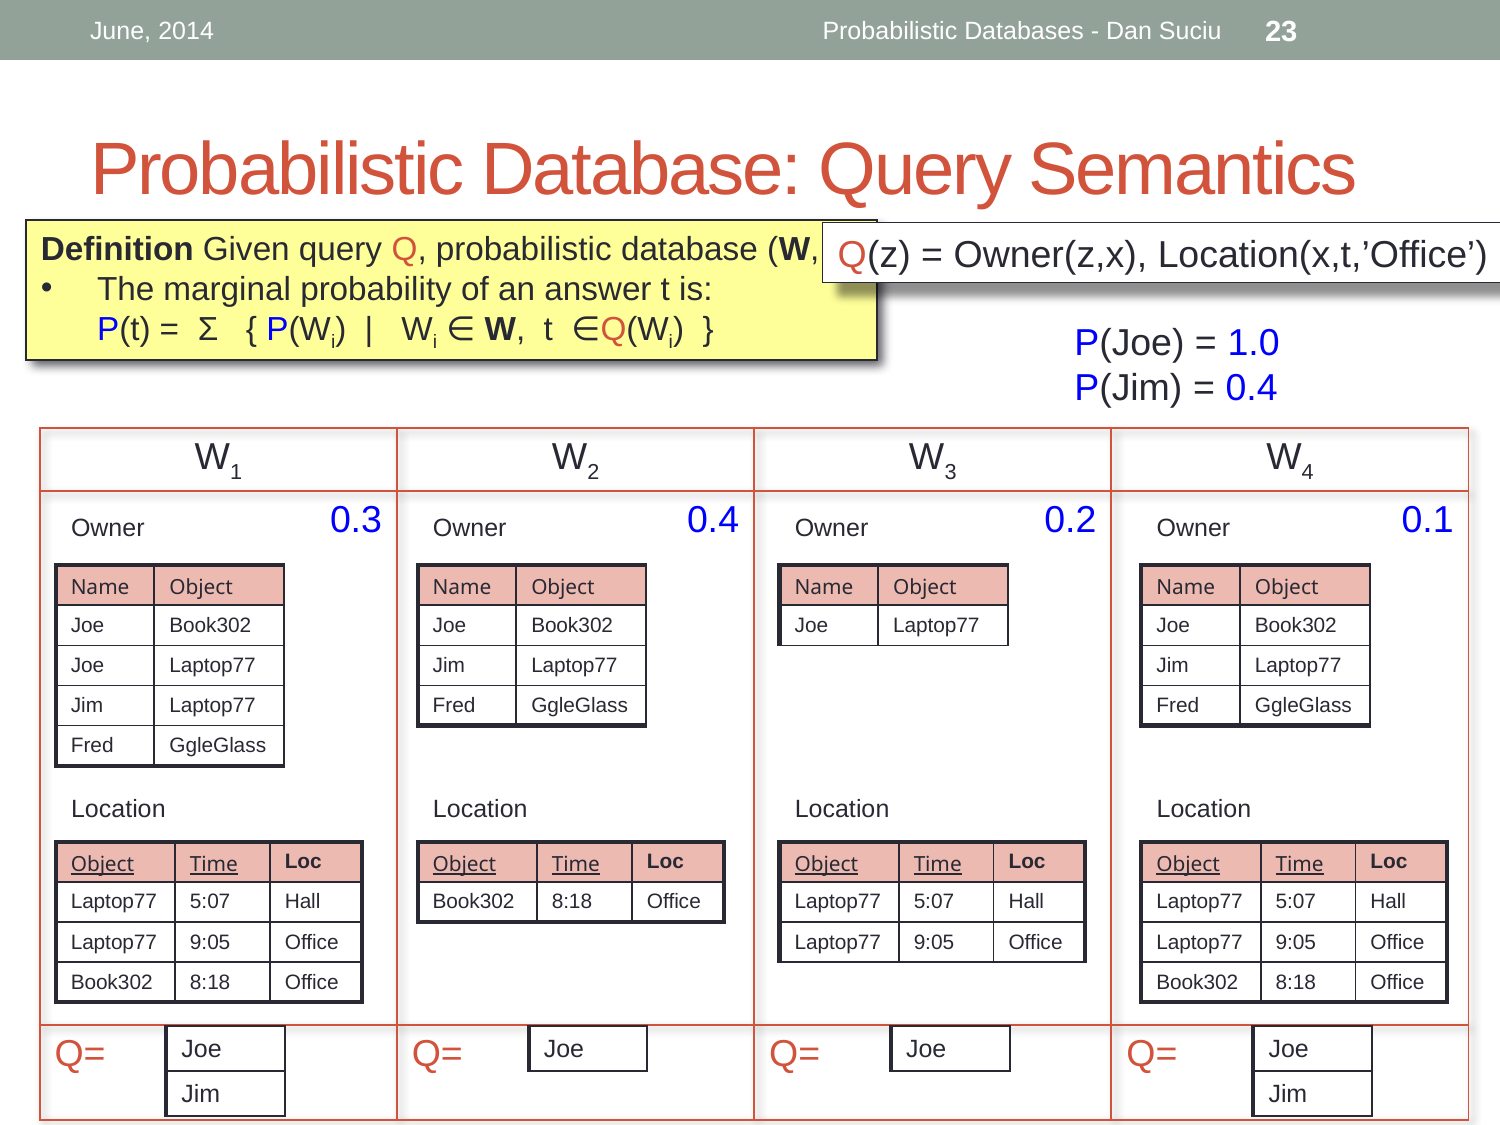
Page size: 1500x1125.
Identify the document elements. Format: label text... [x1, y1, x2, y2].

table_cell Office [271, 923, 360, 961]
table_cell Laptop77 [879, 606, 1007, 645]
table_cell Laptop77 [1241, 646, 1369, 685]
table_cell GgleGlass [155, 726, 283, 764]
table_cell 5:07 [1262, 883, 1355, 921]
table_header Loc [271, 844, 360, 881]
table_cell Laptop77 [155, 686, 283, 725]
table_cell 5:07 [900, 883, 993, 921]
table_cell Joe [782, 606, 877, 645]
table_cell Q= [41, 1026, 396, 1119]
table_header Joe [1255, 1027, 1371, 1070]
table_header Object [782, 844, 898, 881]
table_header Object [1143, 844, 1260, 881]
table_cell Laptop77 [1143, 883, 1260, 921]
table_cell 9:05 [900, 923, 993, 961]
table_header Joe [168, 1027, 284, 1070]
table_cell GgleGlass [1241, 686, 1369, 723]
table_cell Jim [168, 1072, 284, 1115]
table_cell 0.3 [41, 492, 396, 1024]
table_cell 8:18 [538, 883, 631, 920]
table_cell Joe [58, 646, 153, 685]
table_cell 0.2 [755, 492, 1110, 1024]
table_cell Hall [271, 883, 360, 921]
table_cell Office [1356, 963, 1445, 1000]
table_cell Q= [398, 1026, 753, 1119]
table_header Object [155, 567, 283, 604]
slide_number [75, 3, 550, 57]
text_box Q(z) = Owner(z,x), Location(x,t,’Office’) [822, 222, 1500, 283]
title Probabilistic Database: Query Semantics [75, 87, 1425, 222]
table_cell Jim [1255, 1072, 1371, 1115]
table_cell Laptop77 [1143, 923, 1260, 961]
table_cell Fred [58, 726, 153, 764]
slide_number 23 [1250, 3, 1425, 57]
text_box Definition Given query Q, probabilistic database (W,P): The marginal probability of an answer t is: P(t) = Σ { P(Wi) | Wi ∈ W, t ∈Q(Wi) } [26, 220, 877, 361]
table_header Loc [994, 844, 1083, 881]
table_header W3 [755, 429, 1110, 490]
table_cell 8:18 [176, 963, 269, 1000]
text_box Owner [780, 504, 884, 550]
table_header Time [538, 844, 631, 881]
table_header Name [58, 567, 153, 604]
text_box Location [418, 785, 543, 830]
text_box Location [1141, 785, 1267, 830]
table_cell Joe [1143, 606, 1239, 645]
footer Probabilistic Databases - Dan Suciu [562, 3, 1238, 57]
text_box Owner [56, 504, 160, 550]
table_cell GgleGlass [517, 686, 645, 723]
text_box Owner [418, 504, 522, 550]
table_header Time [900, 844, 993, 881]
table_header W2 [398, 429, 753, 490]
table_cell Hall [1356, 883, 1445, 921]
table_header Object [517, 567, 645, 604]
table_cell 0.4 [398, 492, 753, 1024]
table_cell Office [633, 883, 722, 920]
table_header Name [1143, 567, 1239, 604]
table_cell Laptop77 [782, 883, 898, 921]
table_cell 5:07 [176, 883, 269, 921]
table_header Loc [633, 844, 722, 881]
table_cell Q= [1112, 1026, 1468, 1119]
table_cell 9:05 [176, 923, 269, 961]
table_cell Office [1356, 923, 1445, 961]
text_box Location [56, 785, 182, 830]
table_cell Jim [420, 646, 515, 685]
table_cell Fred [420, 686, 515, 723]
table_header Loc [1356, 844, 1445, 881]
table_header Name [782, 567, 877, 604]
table_cell Book302 [420, 883, 536, 920]
table_header Object [879, 567, 1007, 604]
table_cell Joe [58, 606, 153, 645]
table_cell Hall [994, 883, 1083, 921]
table_cell Book302 [58, 963, 174, 1000]
table_header Joe [893, 1027, 1009, 1070]
table_cell Q= [755, 1026, 1110, 1119]
table_cell Jim [58, 686, 153, 725]
table_cell Laptop77 [517, 646, 645, 685]
table_cell Joe [420, 606, 515, 645]
table_header W4 [1112, 429, 1468, 490]
table_header Time [1262, 844, 1355, 881]
table_header Name [420, 567, 515, 604]
table_header Time [176, 844, 269, 881]
table_header W1 [41, 429, 396, 490]
table_cell 8:18 [1262, 963, 1355, 1000]
table_header Object [1241, 567, 1369, 604]
table_cell Office [271, 963, 360, 1000]
text_box P(Joe) = 1.0 P(Jim) = 0.4 [1059, 310, 1295, 416]
table_cell Laptop77 [58, 883, 174, 921]
table_cell Office [994, 923, 1083, 961]
table_header Object [420, 844, 536, 881]
table_cell Book302 [1241, 606, 1369, 645]
text_box Owner [1141, 504, 1246, 550]
table_cell Fred [1143, 686, 1239, 723]
table_cell Jim [1143, 646, 1239, 685]
text_box Location [780, 785, 905, 830]
table_header Joe [531, 1027, 646, 1070]
table_cell Book302 [1143, 963, 1260, 1000]
table_cell Laptop77 [782, 923, 898, 961]
table_cell Book302 [517, 606, 645, 645]
table_cell 9:05 [1262, 923, 1355, 961]
table_cell Book302 [155, 606, 283, 645]
table_cell 0.1 [1112, 492, 1468, 1024]
table_cell Laptop77 [155, 646, 283, 685]
table_header Object [58, 844, 174, 881]
table_cell Laptop77 [58, 923, 174, 961]
